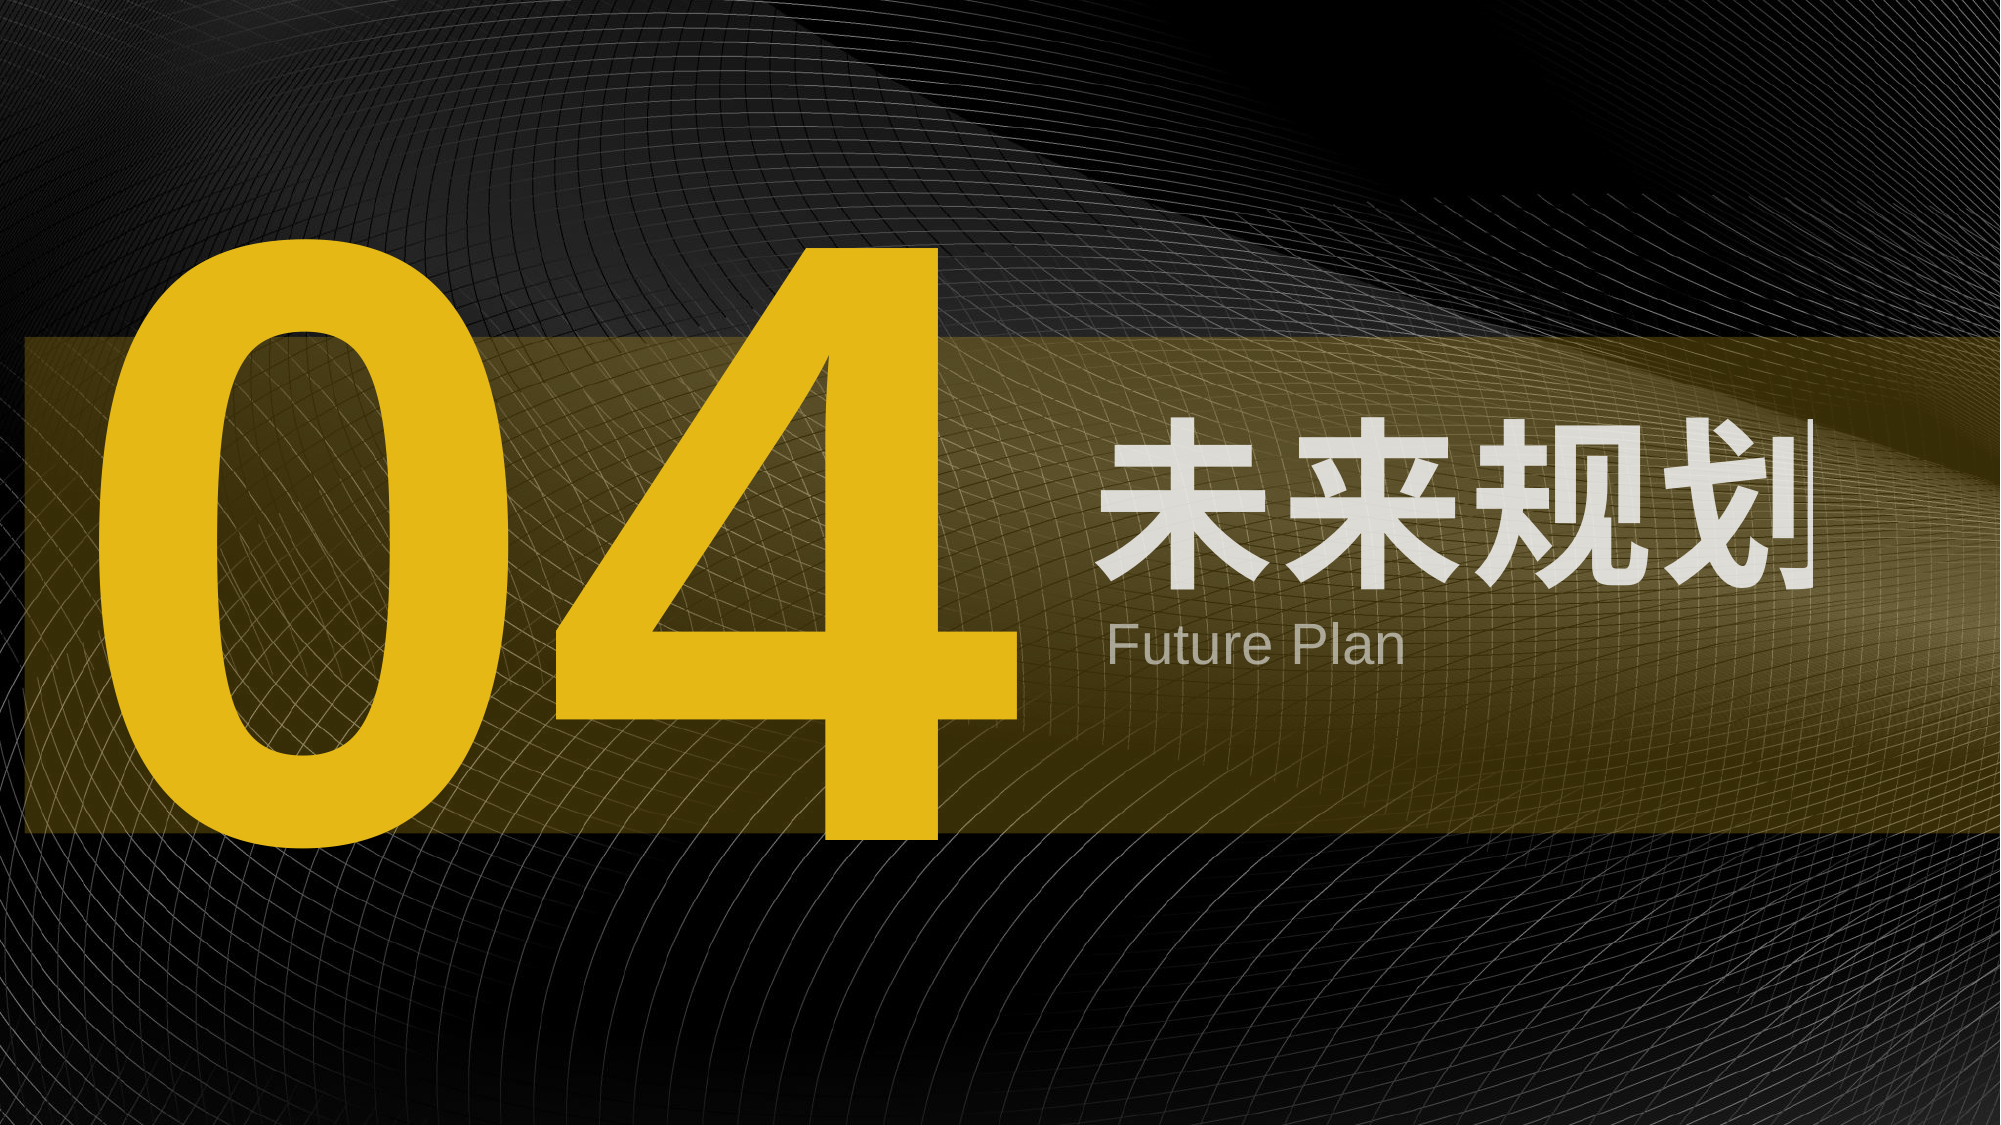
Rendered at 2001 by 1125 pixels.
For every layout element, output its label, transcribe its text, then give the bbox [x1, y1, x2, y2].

text_box 未来规划 [1077, 382, 2000, 618]
text_box Future Plan [1091, 598, 1423, 684]
picture [0, 0, 2000, 1125]
text_box 04 [50, 0, 1754, 1020]
picture [1754, 0, 2000, 336]
